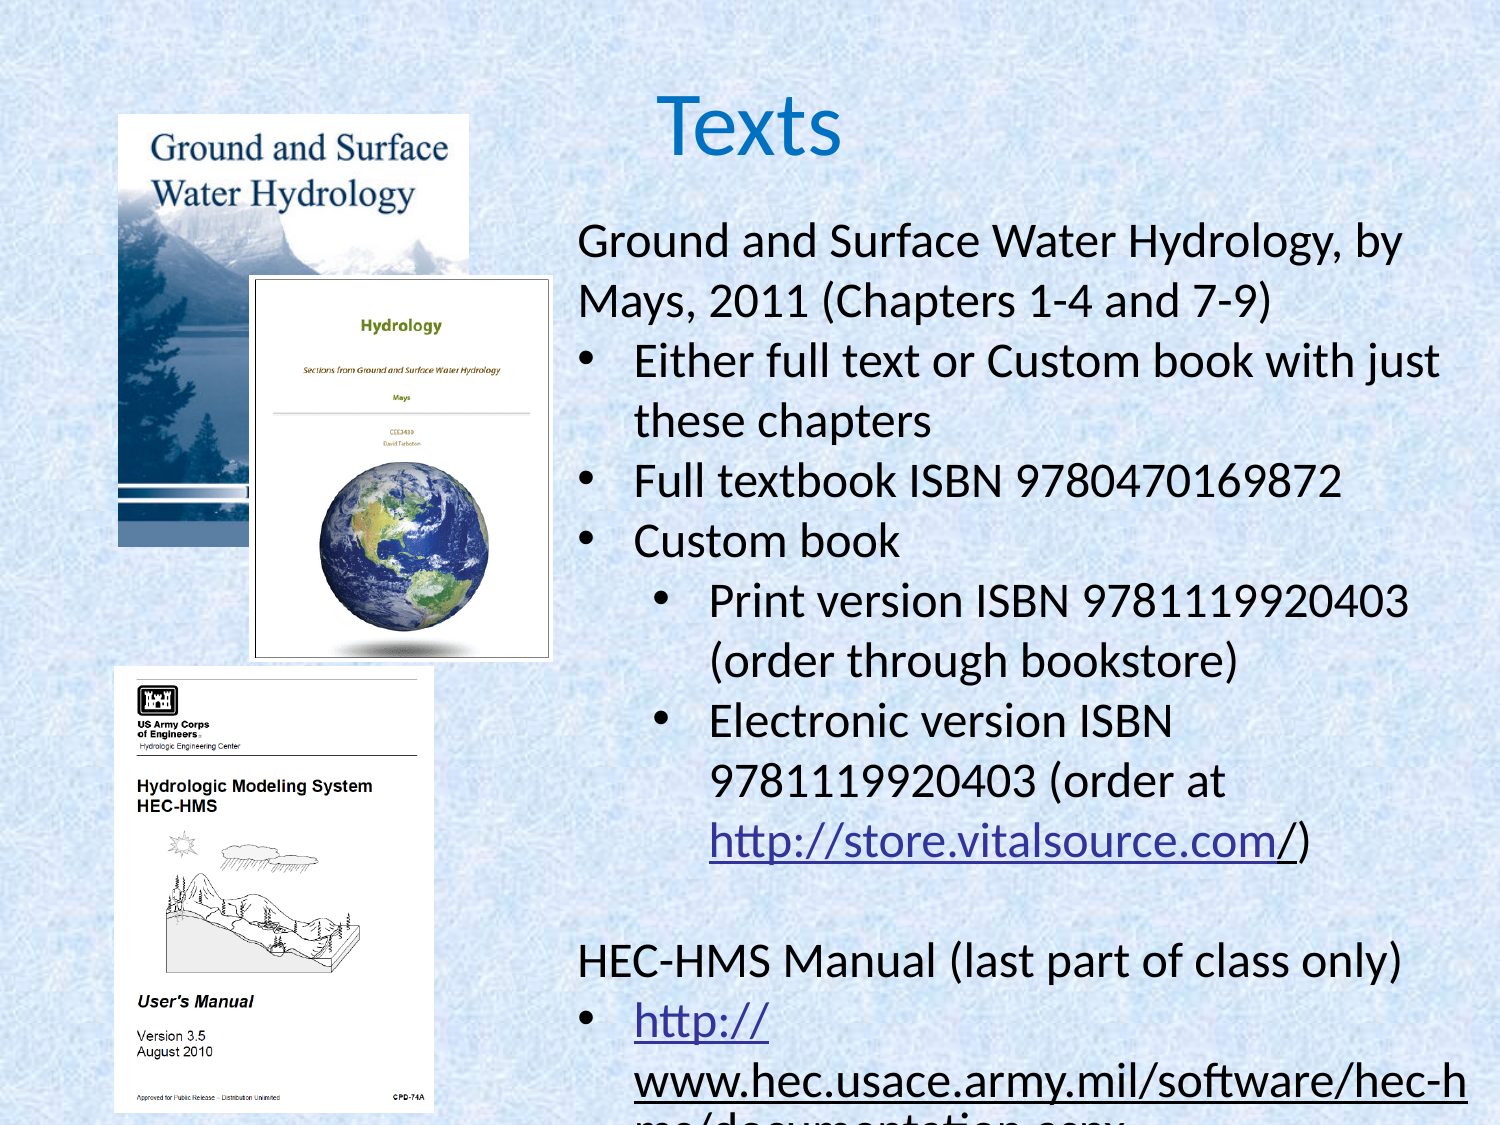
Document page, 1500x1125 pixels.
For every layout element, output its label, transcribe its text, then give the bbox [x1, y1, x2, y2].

picture [0, 0, 1500, 1125]
title Texts [112, 49, 1388, 188]
text_box Ground and Surface Water Hydrology, by Mays, 2011 (Chapters 1-4 and 7-9) Either full text or Custom book with just these chapters Full textbook ISBN 9780470169872 Custom book Print version ISBN 9781119920403 (order through bookstore) Electronic version ISBN 9781119920403 (order at http://store.vitalsource.com/) HEC-HMS Manual (last part of class only) http://www.hec.usace.army.mil/software/hec-hms/documentation.aspx [562, 199, 1500, 1125]
